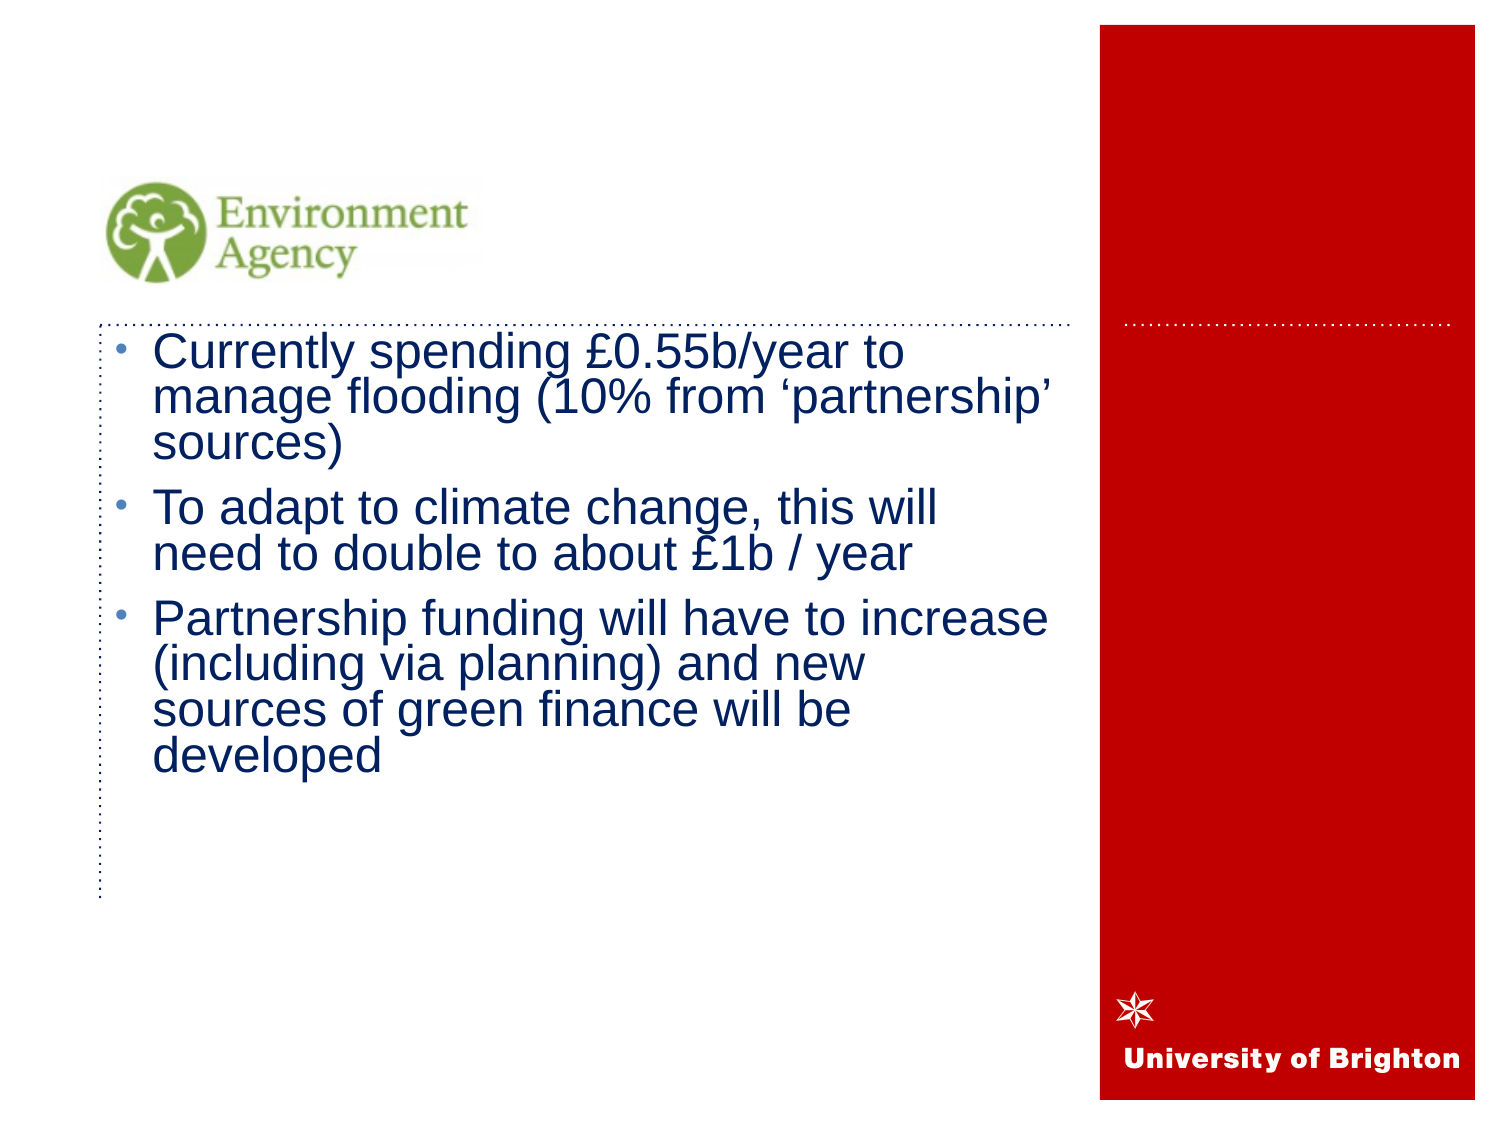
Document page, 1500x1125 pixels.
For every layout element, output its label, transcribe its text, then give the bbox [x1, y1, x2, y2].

picture [99, 175, 486, 288]
list Currently spending £0.55b/year to manage flooding (10% from ‘partnership’ sources) To adapt to climate change, this will need to double to about £1b / year Partnership funding will have to increase (including via planning) and new sources of green finance will be developed [99, 324, 1067, 900]
